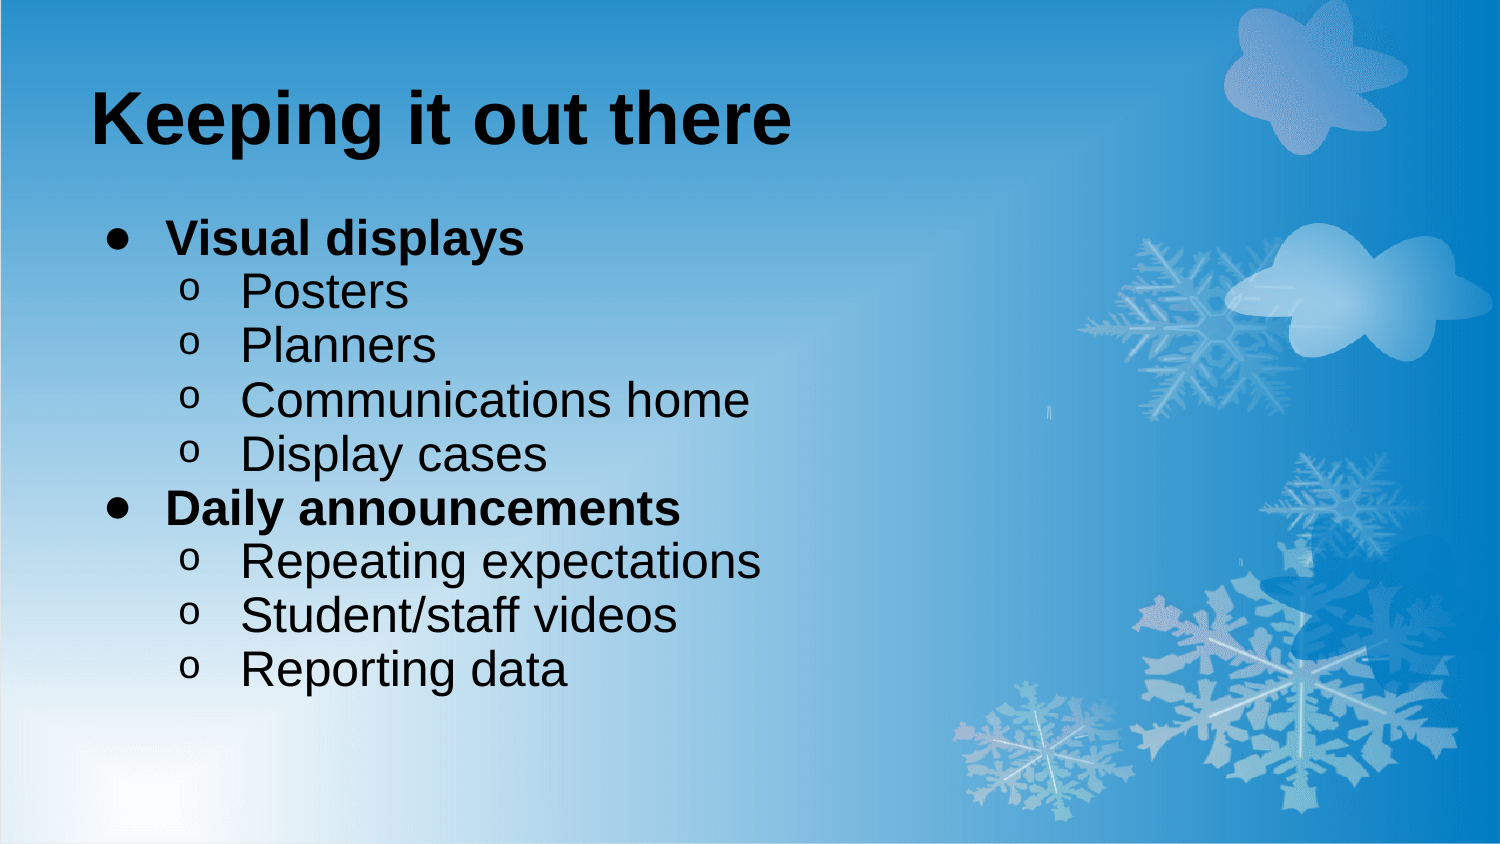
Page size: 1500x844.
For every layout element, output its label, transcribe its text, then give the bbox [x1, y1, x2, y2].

picture [0, 0, 1500, 844]
title Keeping it out there [75, 33, 1425, 175]
list Visual displays Posters Planners Communications home Display cases Daily announcements Repeating expectations Student/staff videos Reporting data [75, 196, 1425, 808]
